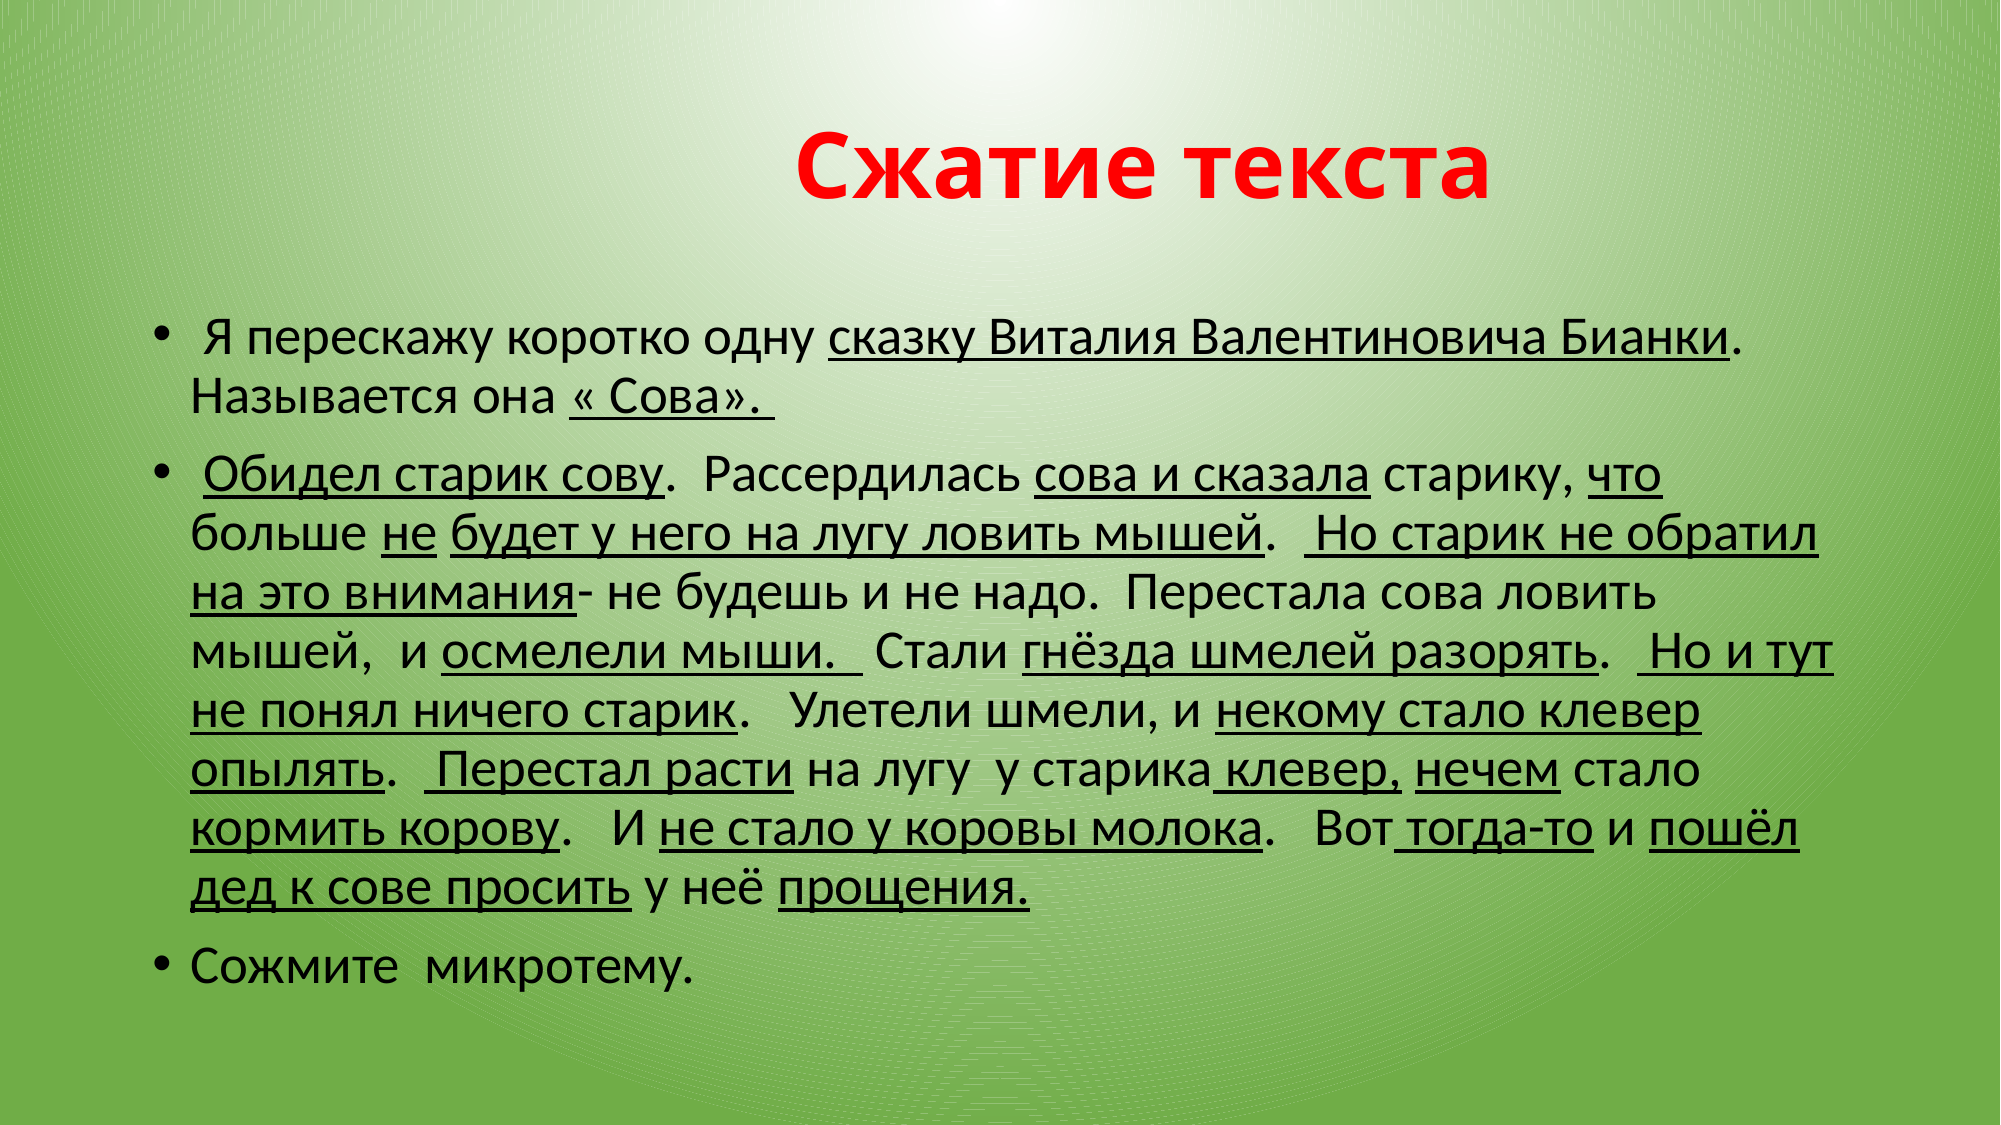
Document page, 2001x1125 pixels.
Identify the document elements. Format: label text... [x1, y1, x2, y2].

list Я перескажу коротко одну сказку Виталия Валентиновича Бианки. Называется она « Сова». Обидел старик сову. Рассердилась сова и сказала старику, что больше не будет у него на лугу ловить мышей. Но старик не обратил на это внимания- не будешь и не надо. Перестала сова ловить мышей, и осмелели мыши. Стали гнёзда шмелей разорять. Но и тут не понял ничего старик. Улетели шмели, и некому стало клевер опылять. Перестал расти на лугу у старика клевер, нечем стало кормить корову. И не стало у коровы молока. Вот тогда-то и пошёл дед к сове просить у неё прощения. Сожмите микротему. [137, 299, 1863, 1014]
title Сжатие текста [137, 59, 1863, 278]
